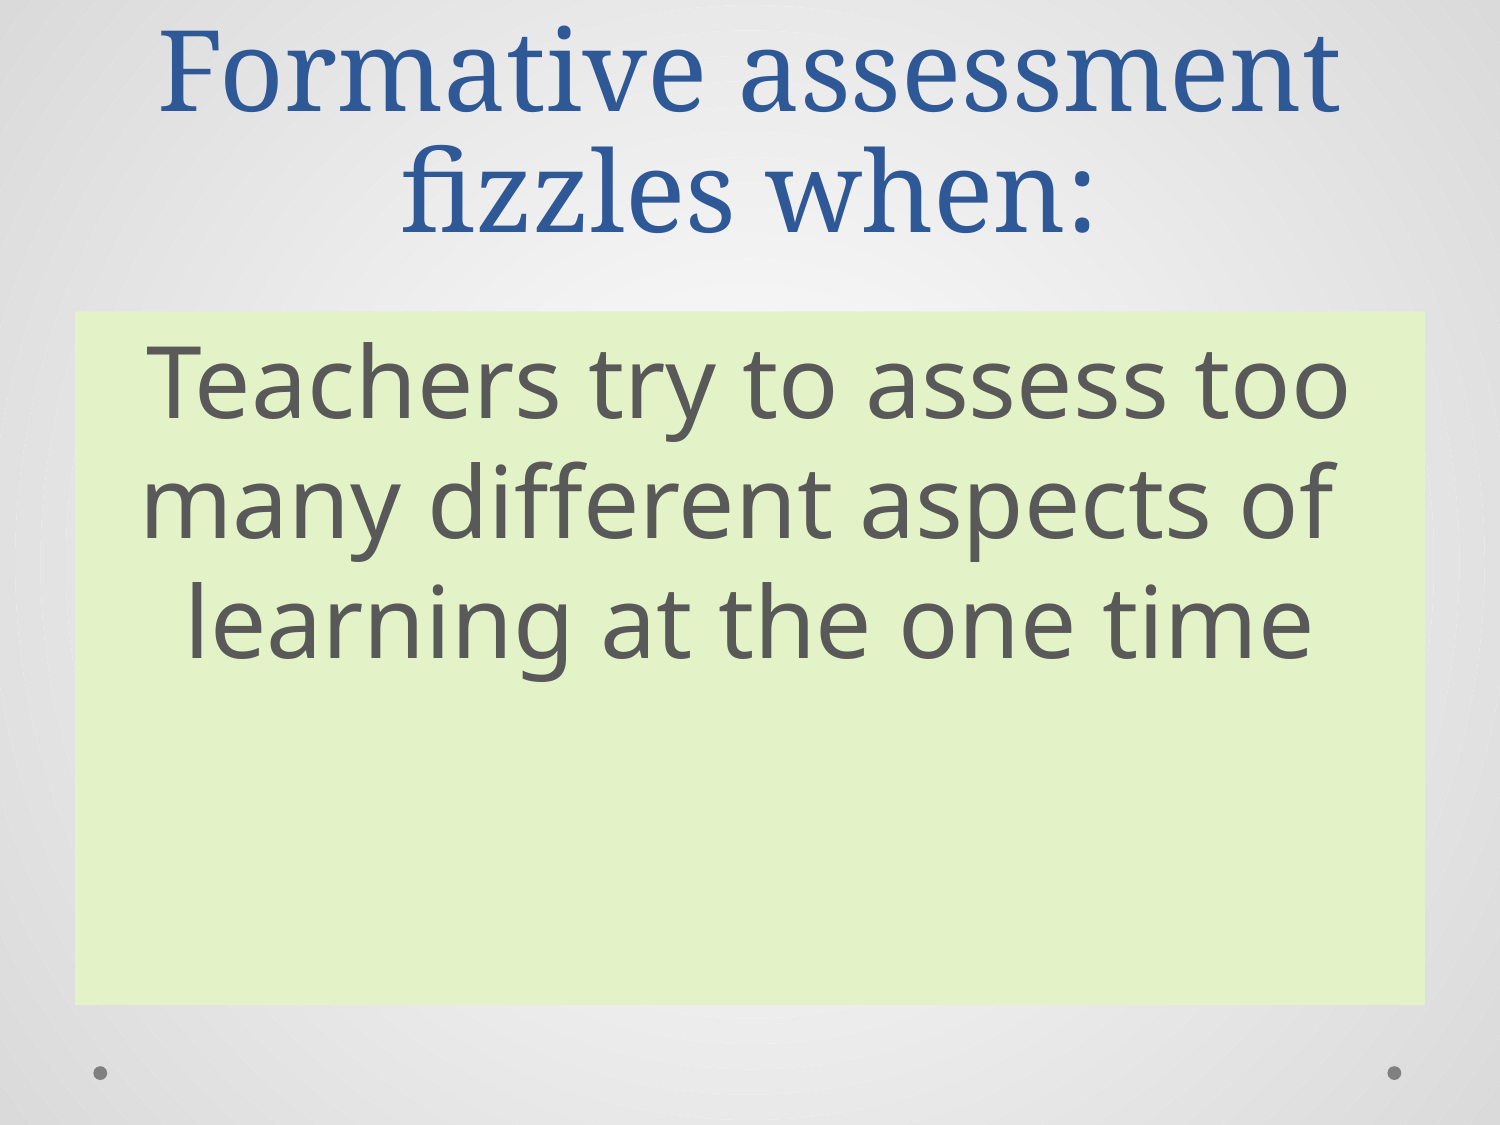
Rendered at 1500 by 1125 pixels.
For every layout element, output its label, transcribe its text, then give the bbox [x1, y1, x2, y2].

title Formative assessment fizzles when: [75, 0, 1425, 263]
list Teachers try to assess too many different aspects of learning at the one time [75, 311, 1425, 1005]
